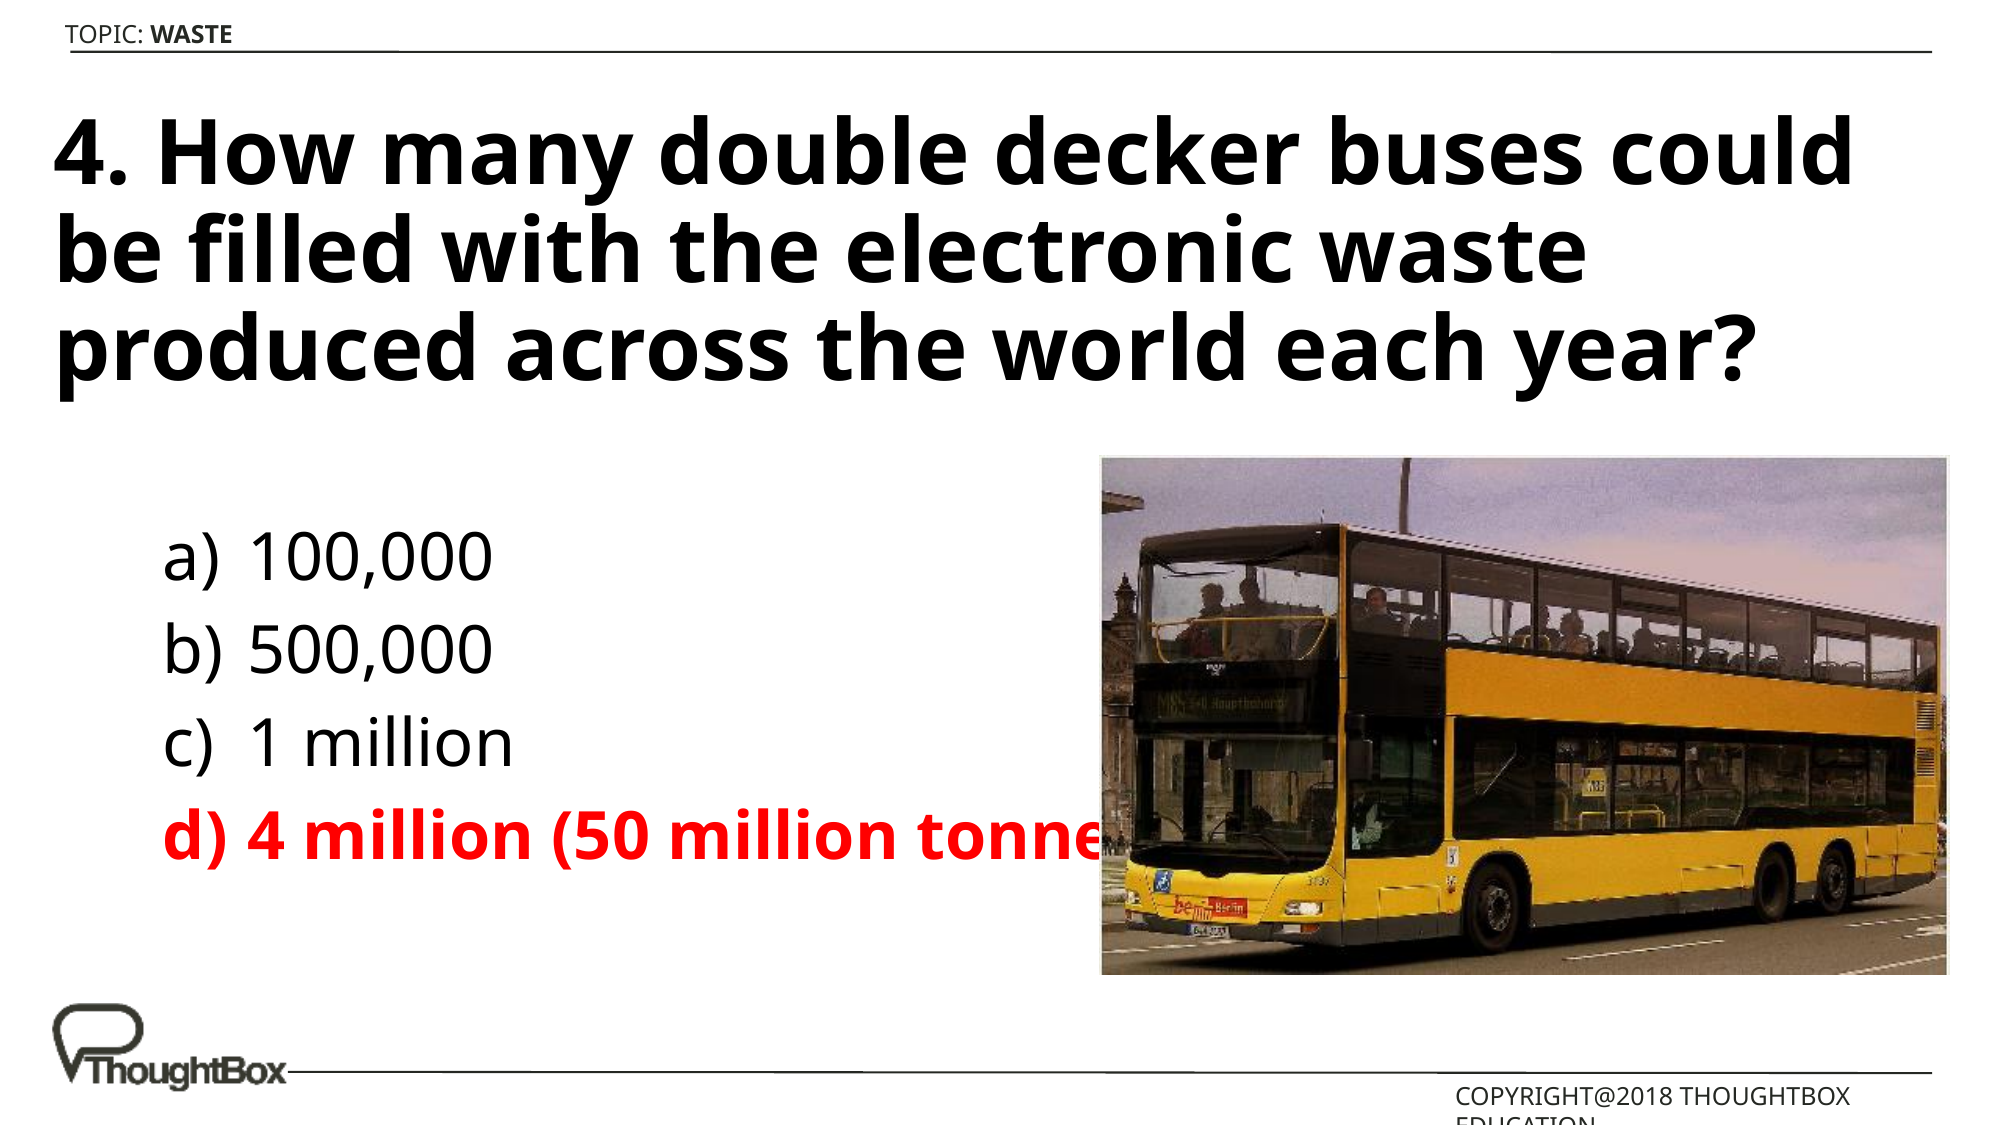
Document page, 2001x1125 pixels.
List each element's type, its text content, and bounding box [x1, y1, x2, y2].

title 4. How many double decker buses could be filled with the electronic waste produced across the world each year? [38, 98, 1962, 409]
picture [51, 1002, 288, 1093]
picture [1098, 455, 1950, 975]
list 100,000 500,000 1 million 4 million (50 million tonnes) [147, 515, 1873, 1043]
